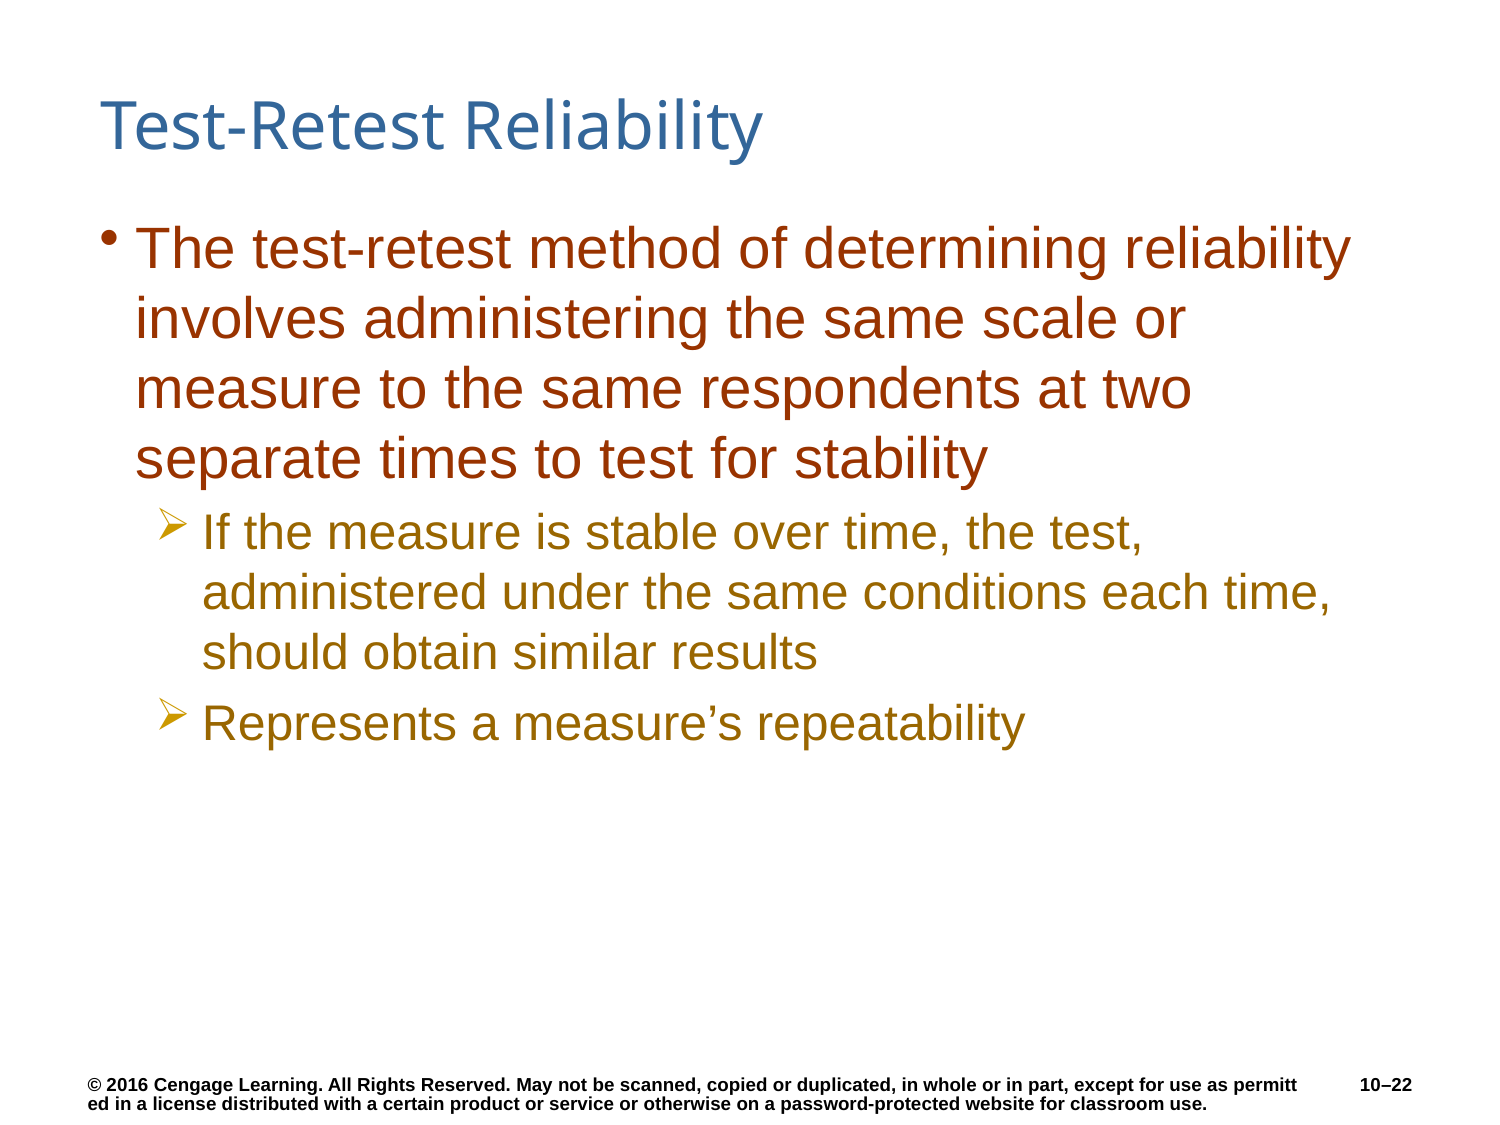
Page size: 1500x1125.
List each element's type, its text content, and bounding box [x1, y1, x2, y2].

list The test-retest method of determining reliability involves administering the same scale or measure to the same respondents at two separate times to test for stability If the measure is stable over time, the test, administered under the same conditions each time, should obtain similar results Represents a measure’s repeatability [84, 202, 1414, 1013]
footer © 2016 Cengage Learning. All Rights Reserved. May not be scanned, copied or duplicated, in whole or in part, except for use as permitted in a license distributed with a certain product or service or otherwise on a password-protected website for classroom use. [87, 1057, 1050, 1103]
title Test-Retest Reliability [85, 75, 1411, 171]
slide_number 10–22 [1050, 1042, 1413, 1103]
